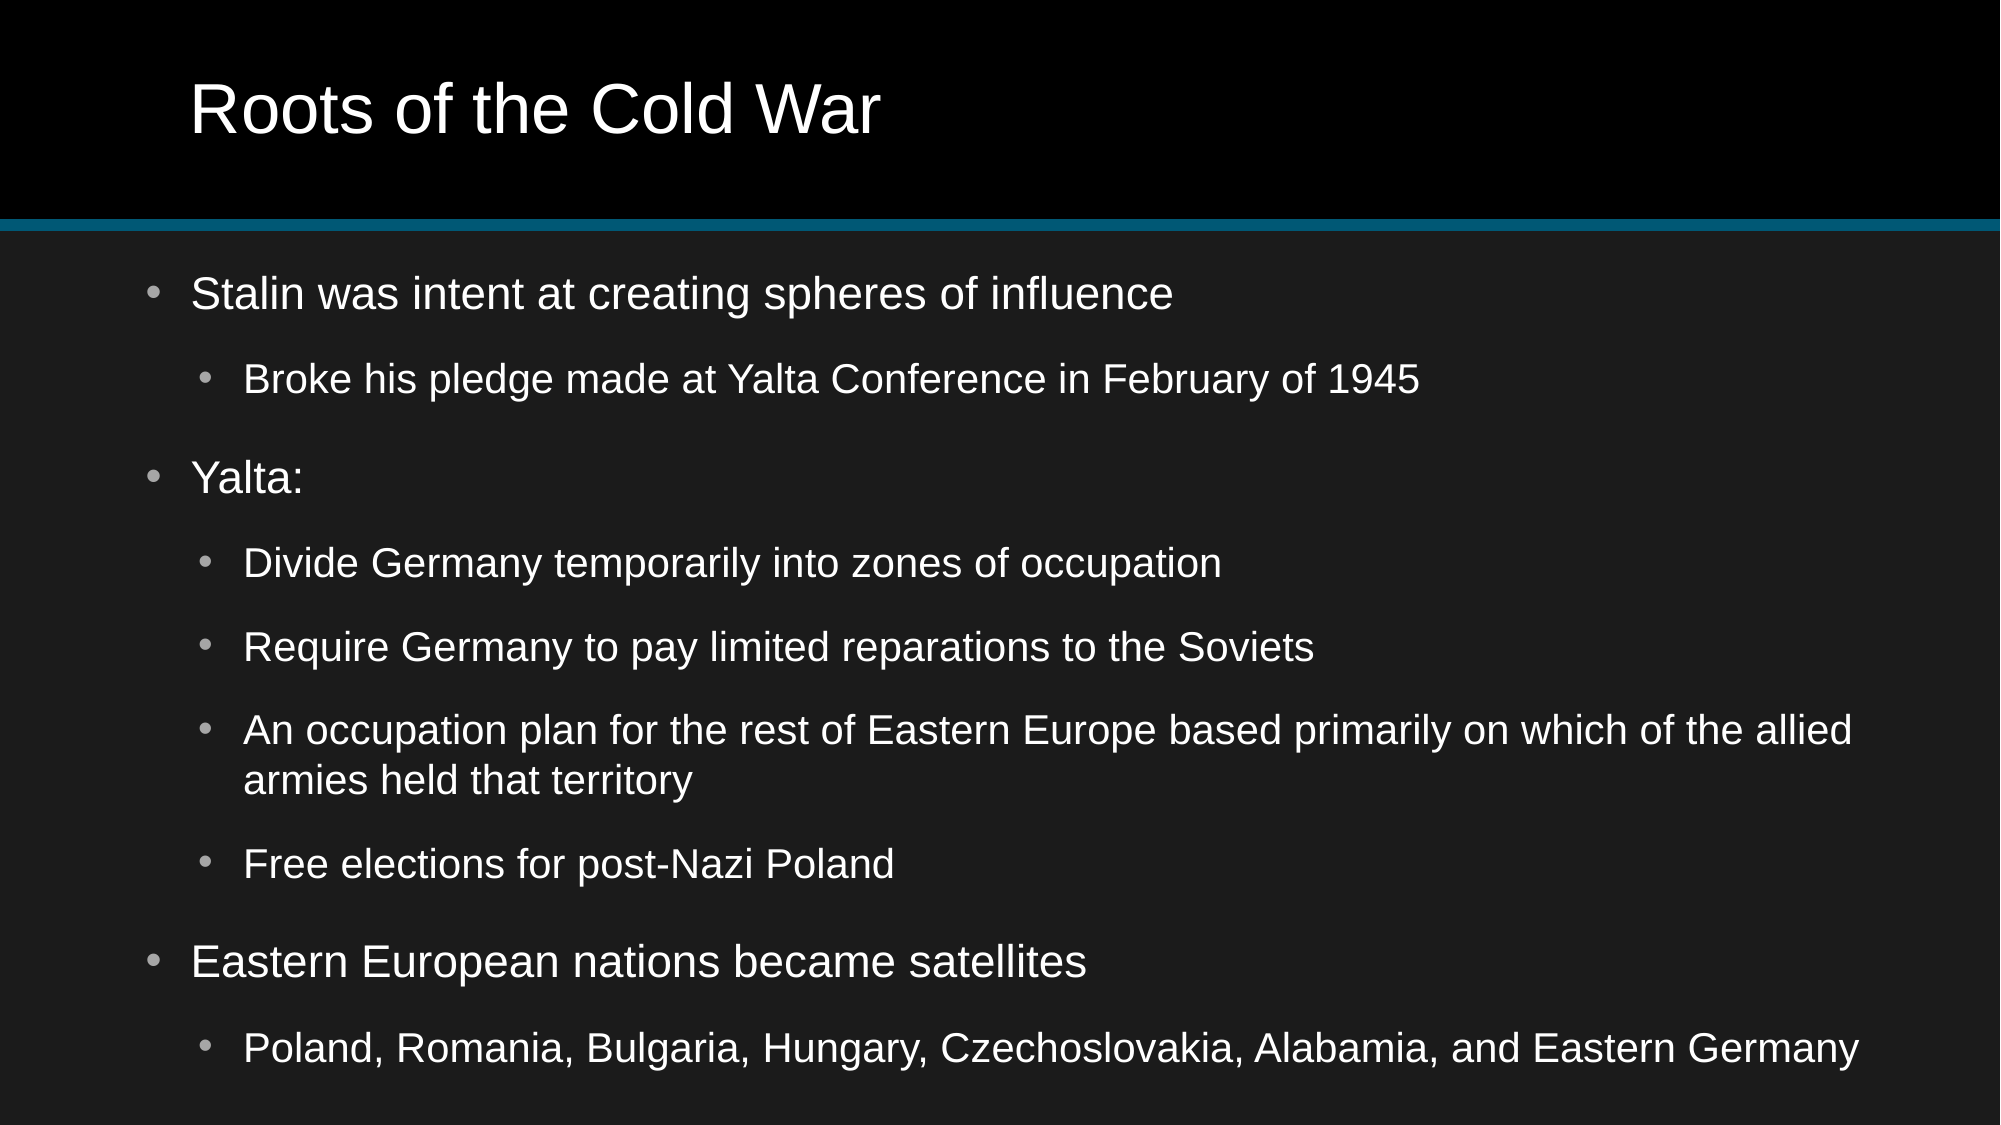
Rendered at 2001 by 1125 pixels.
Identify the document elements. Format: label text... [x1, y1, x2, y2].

list Stalin was intent at creating spheres of influence Broke his pledge made at Yalta Conference in February of 1945 Yalta: Divide Germany temporarily into zones of occupation Require Germany to pay limited reparations to the Soviets An occupation plan for the rest of Eastern Europe based primarily on which of the allied armies held that territory Free elections for post-Nazi Poland Eastern European nations became satellites Poland, Romania, Bulgaria, Hungary, Czechoslovakia, Alabamia, and Eastern Germany [130, 256, 1956, 1080]
title Roots of the Cold War [174, 20, 1825, 201]
